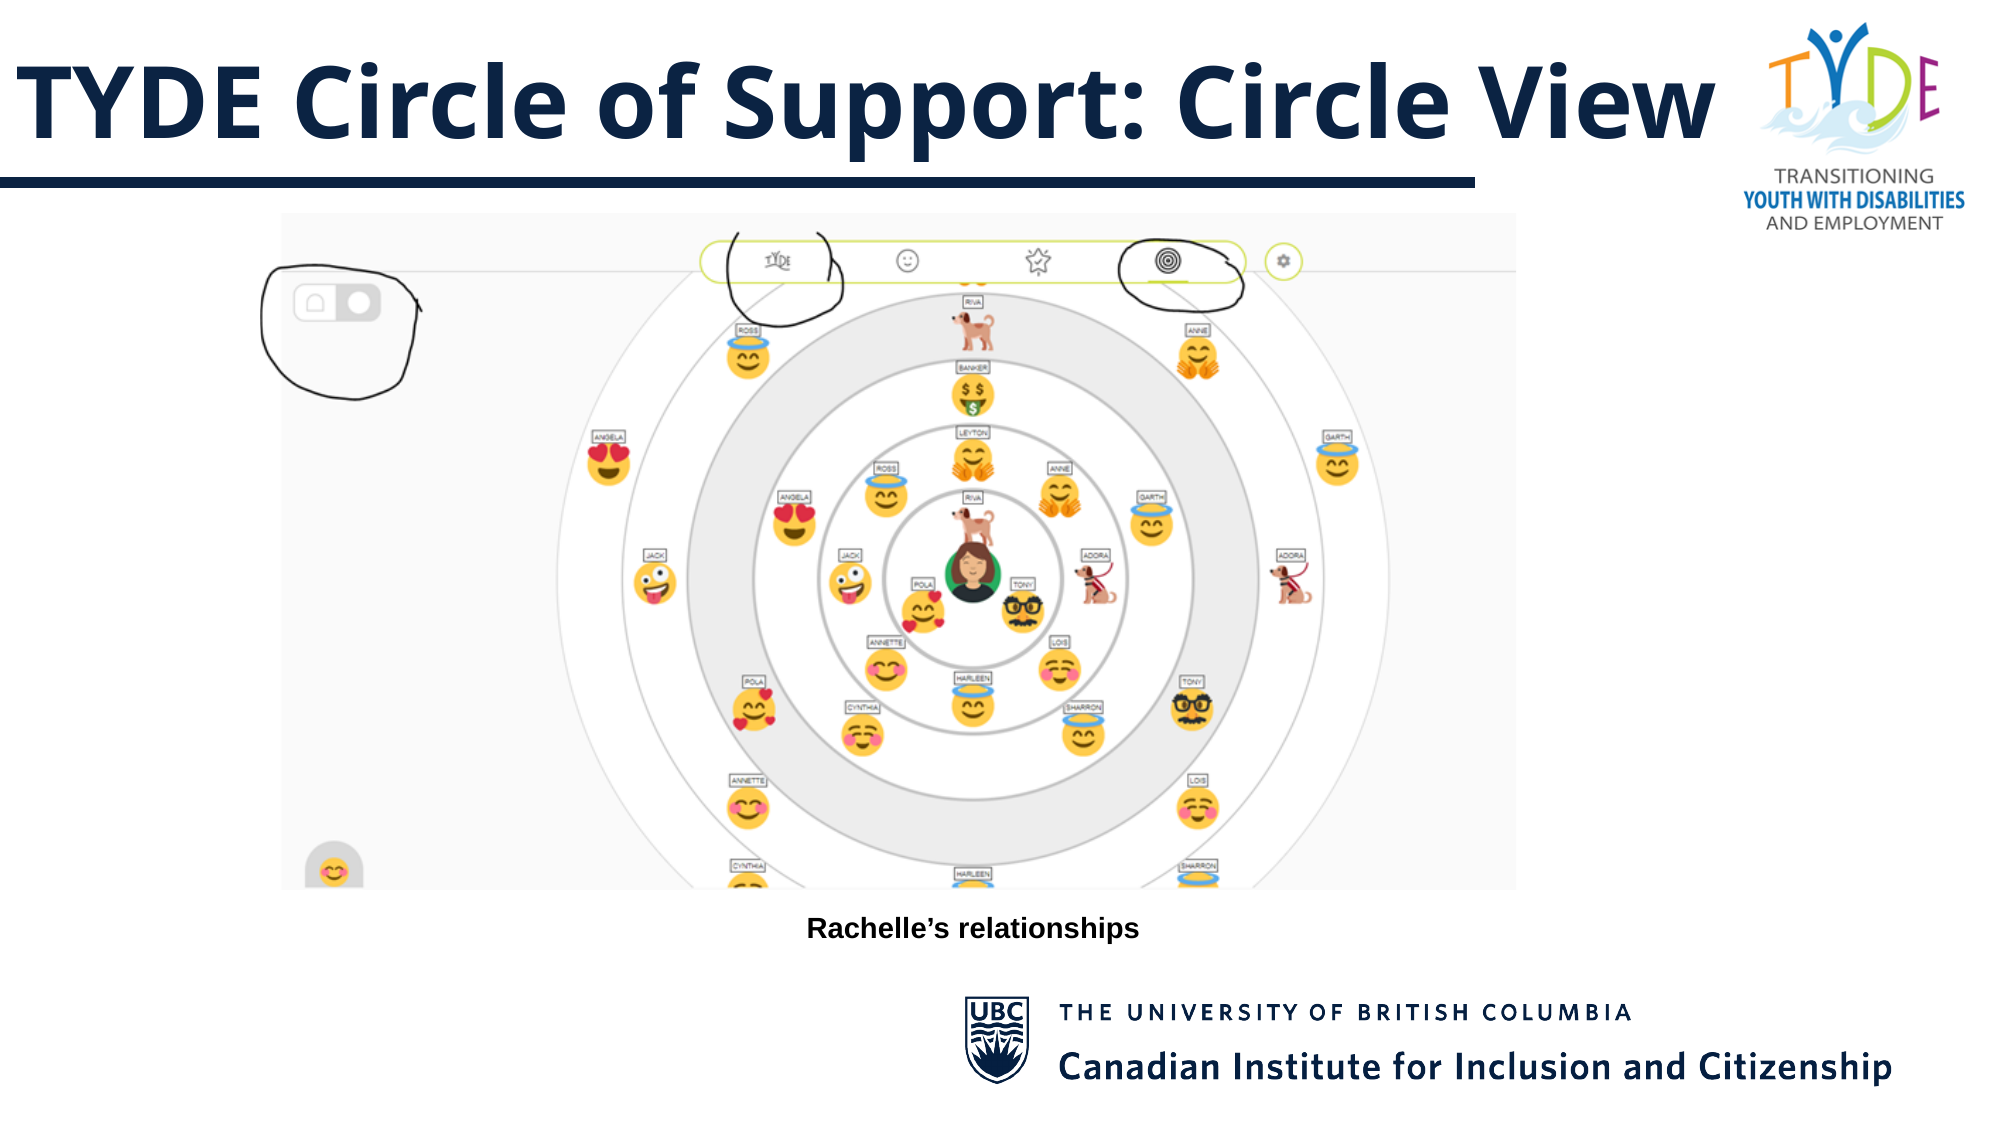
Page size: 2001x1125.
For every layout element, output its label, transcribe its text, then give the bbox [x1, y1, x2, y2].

picture [1734, 13, 1974, 239]
text_box TYDE Circle of Support: Circle View [0, 15, 1730, 183]
picture [260, 213, 1517, 890]
text_box Rachelle’s relationships [791, 901, 1156, 952]
picture [932, 964, 1923, 1112]
